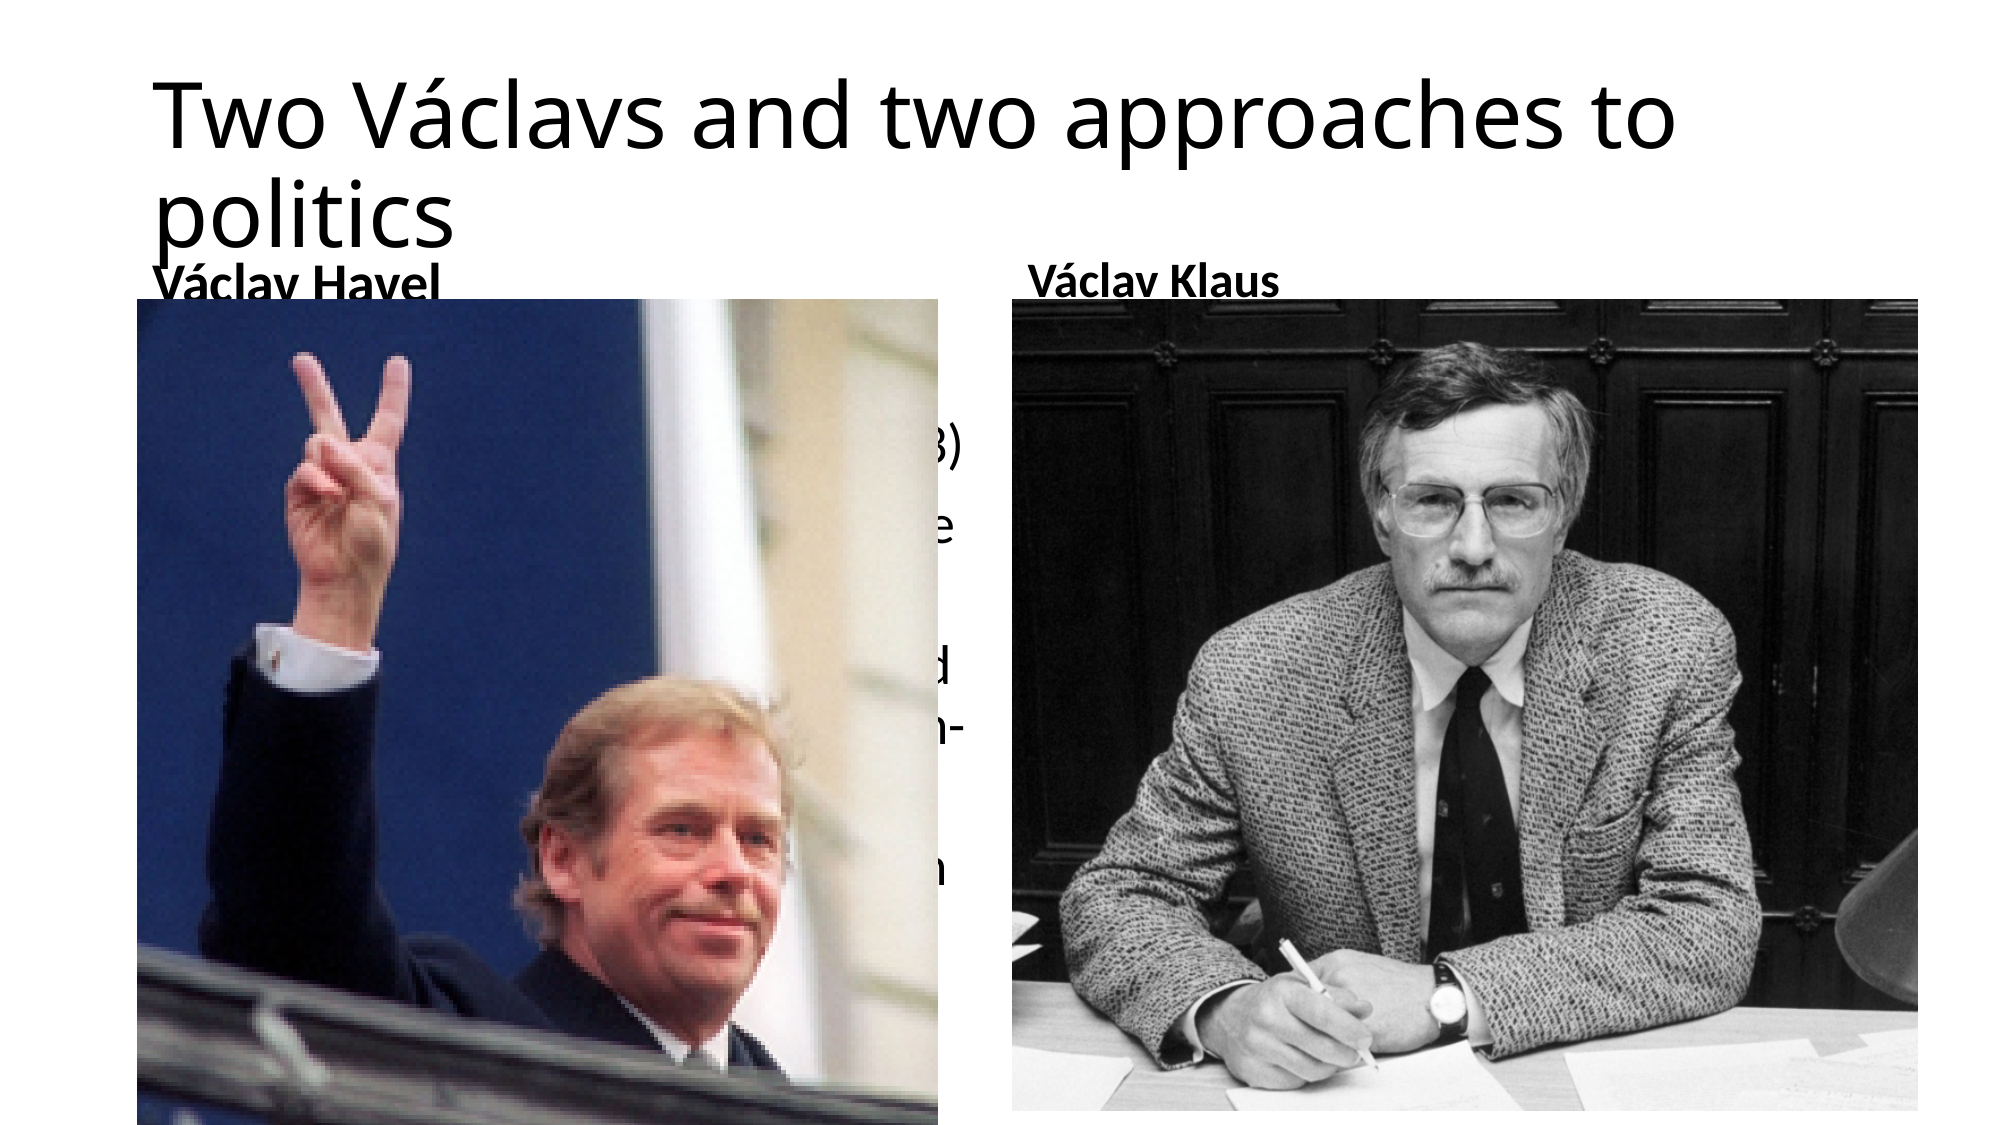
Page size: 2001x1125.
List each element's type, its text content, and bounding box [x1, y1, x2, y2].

title Two Václavs and two approaches to politics [137, 59, 1863, 278]
list Václav Havel President (1989-1992, 1993-2003) Plawriter and dissident during the com. rule (Charter 77) Critical approach to politics based (solely) on political parties – „non-political politics“ Stress on civic society and human rights [137, 247, 988, 1014]
picture [1012, 299, 1918, 1111]
picture [137, 299, 938, 1125]
list Václav Klaus Minister of Finance (1990-1992), Prime Minister (1992-1997), President (2003-2013) Economic during the com. Rule Indispensible role of political parties and elections Critical perception of participatory politics Clear liberal-conservative attitudes and economic perception of politics [1012, 247, 1863, 299]
